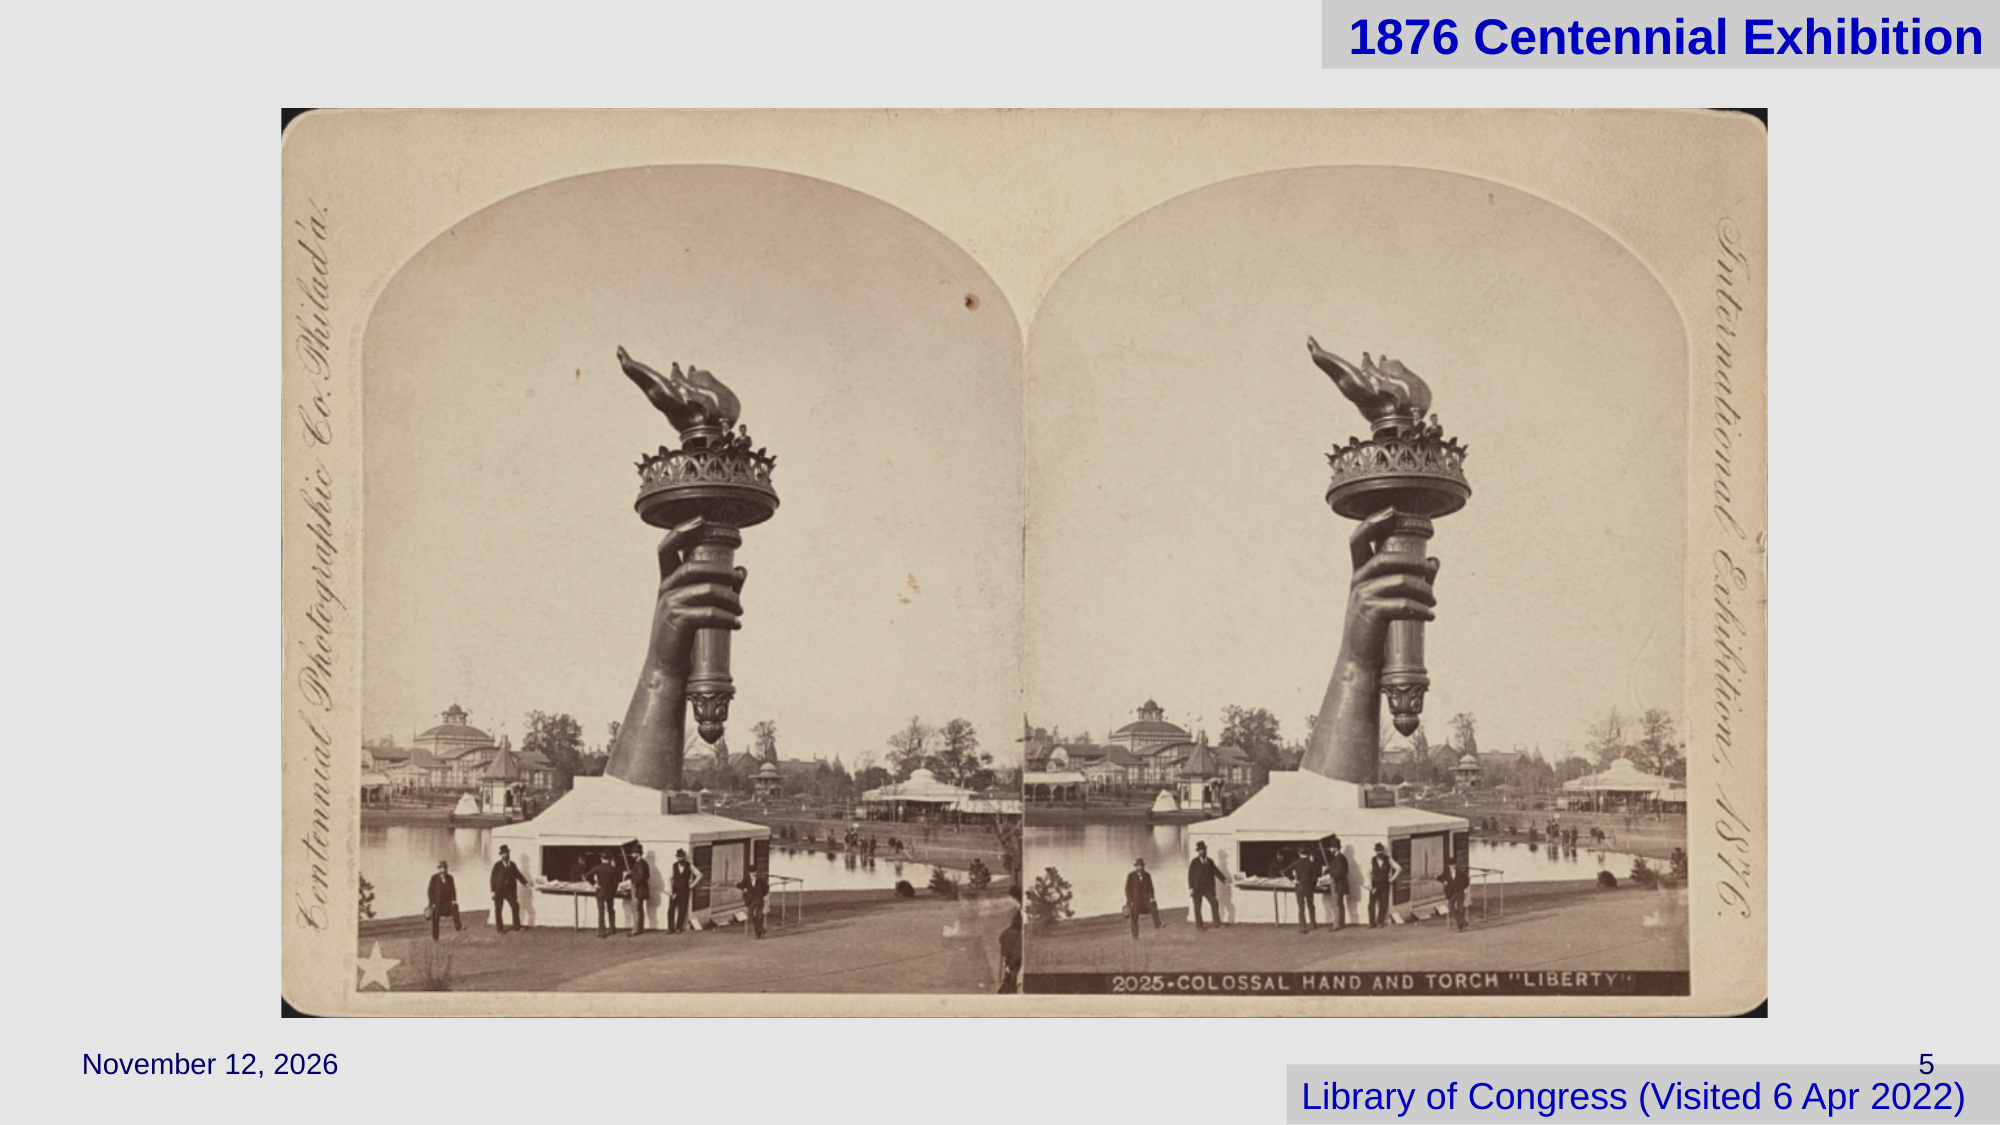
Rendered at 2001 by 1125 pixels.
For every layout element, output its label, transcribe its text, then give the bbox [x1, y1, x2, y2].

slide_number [66, 1024, 484, 1101]
slide_number 5 [1533, 1024, 1951, 1064]
text_box Library of Congress (Visited 6 Apr 2022) [1286, 1064, 2000, 1125]
title 1876 Centennial Exhibition [1321, 0, 2000, 69]
picture [281, 107, 1768, 1019]
